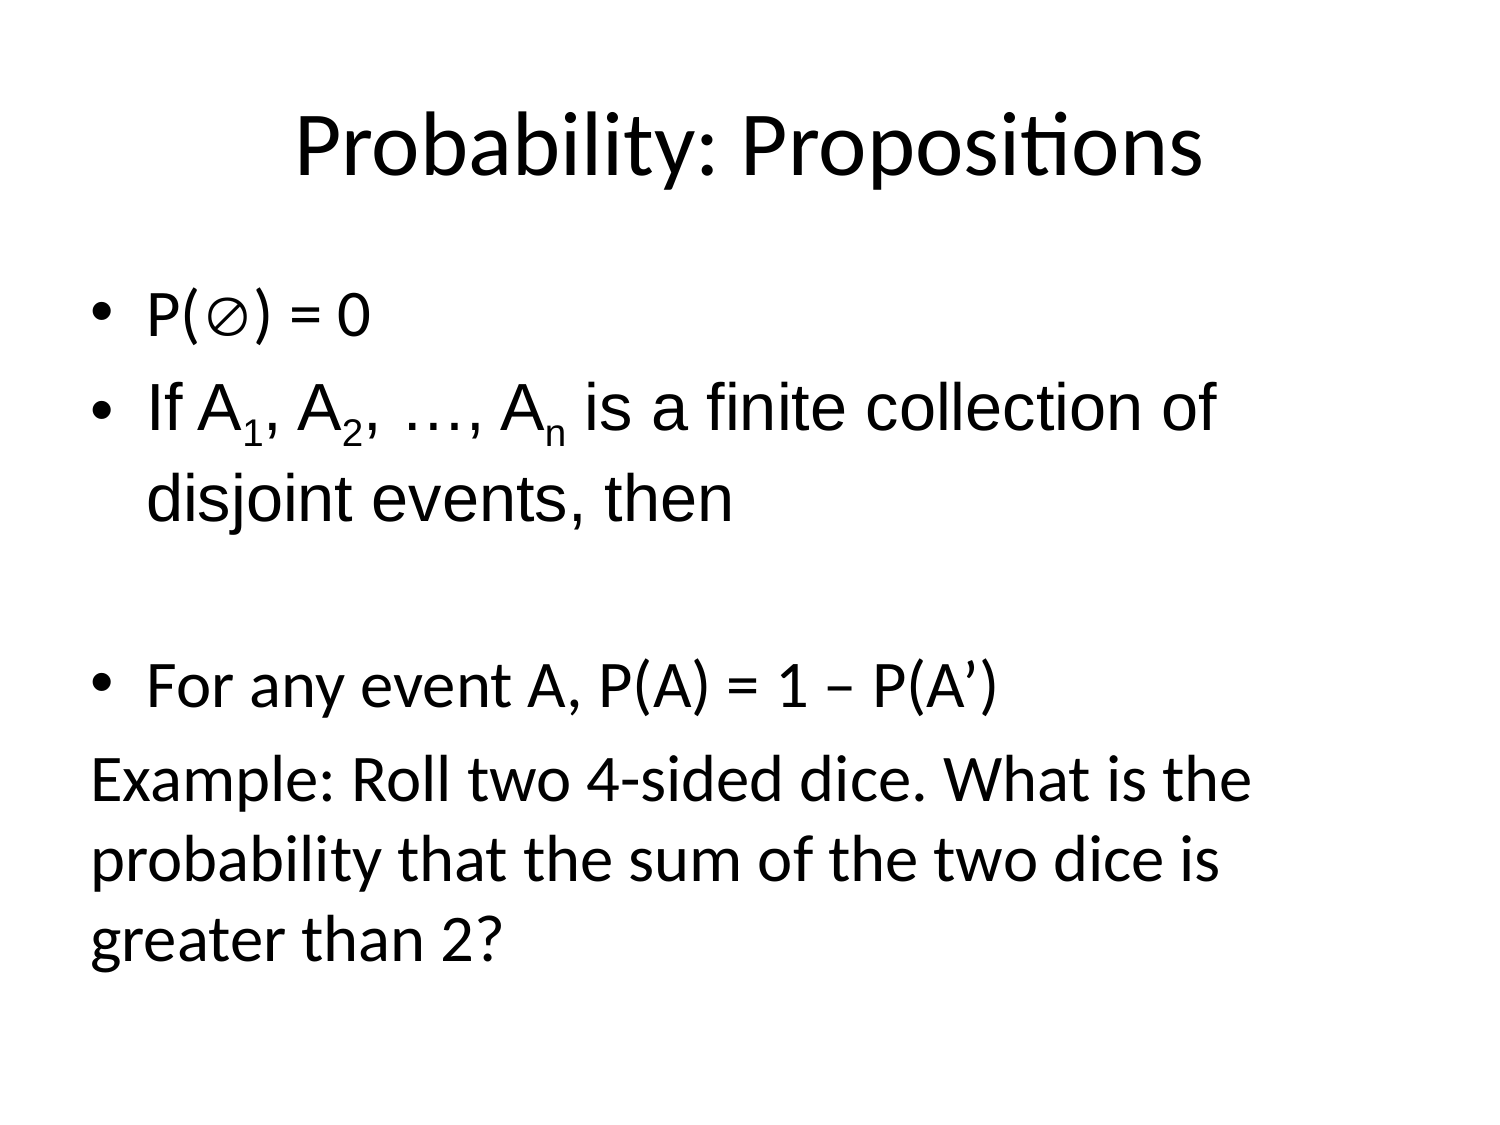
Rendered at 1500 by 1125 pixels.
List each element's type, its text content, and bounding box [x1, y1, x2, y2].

title Probability: Propositions [75, 45, 1425, 233]
